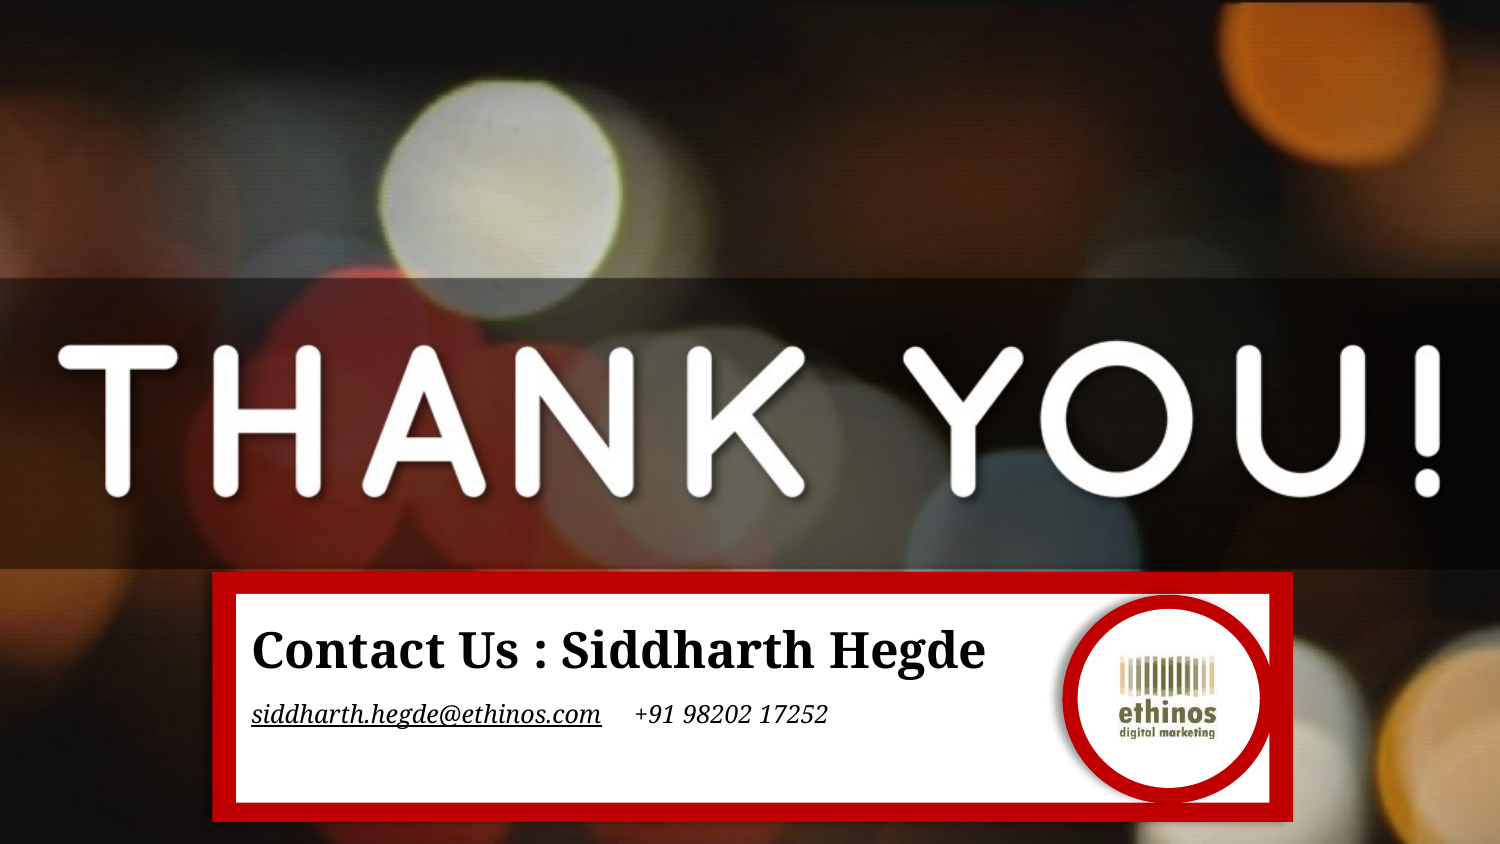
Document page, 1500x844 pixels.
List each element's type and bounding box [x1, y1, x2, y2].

text_box [1062, 594, 1276, 804]
text_box [212, 571, 1294, 823]
picture [0, 0, 1500, 844]
